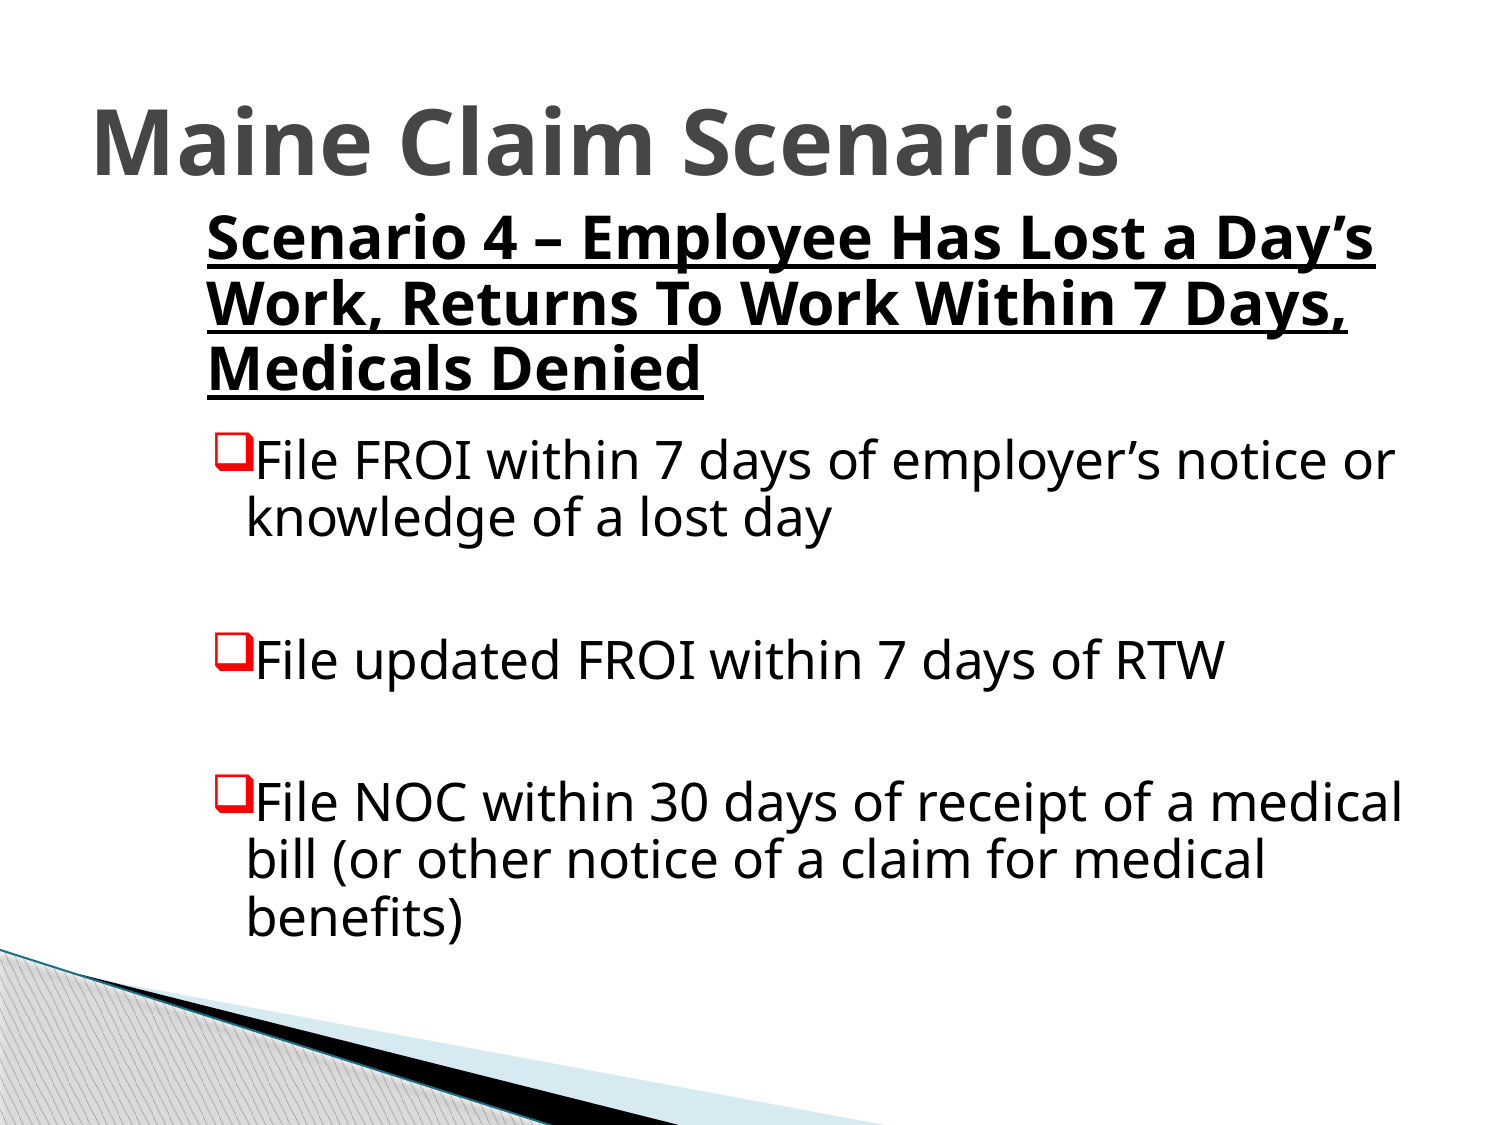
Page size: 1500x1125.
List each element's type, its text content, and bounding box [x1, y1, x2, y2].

title Maine Claim Scenarios [75, 45, 1425, 233]
list Scenario 4 – Employee Has Lost a Day’s Work, Returns To Work Within 7 Days, Medicals Denied File FROI within 7 days of employer’s notice or knowledge of a lost day File updated FROI within 7 days of RTW File NOC within 30 days of receipt of a medical bill (or other notice of a claim for medical benefits) [137, 200, 1463, 963]
